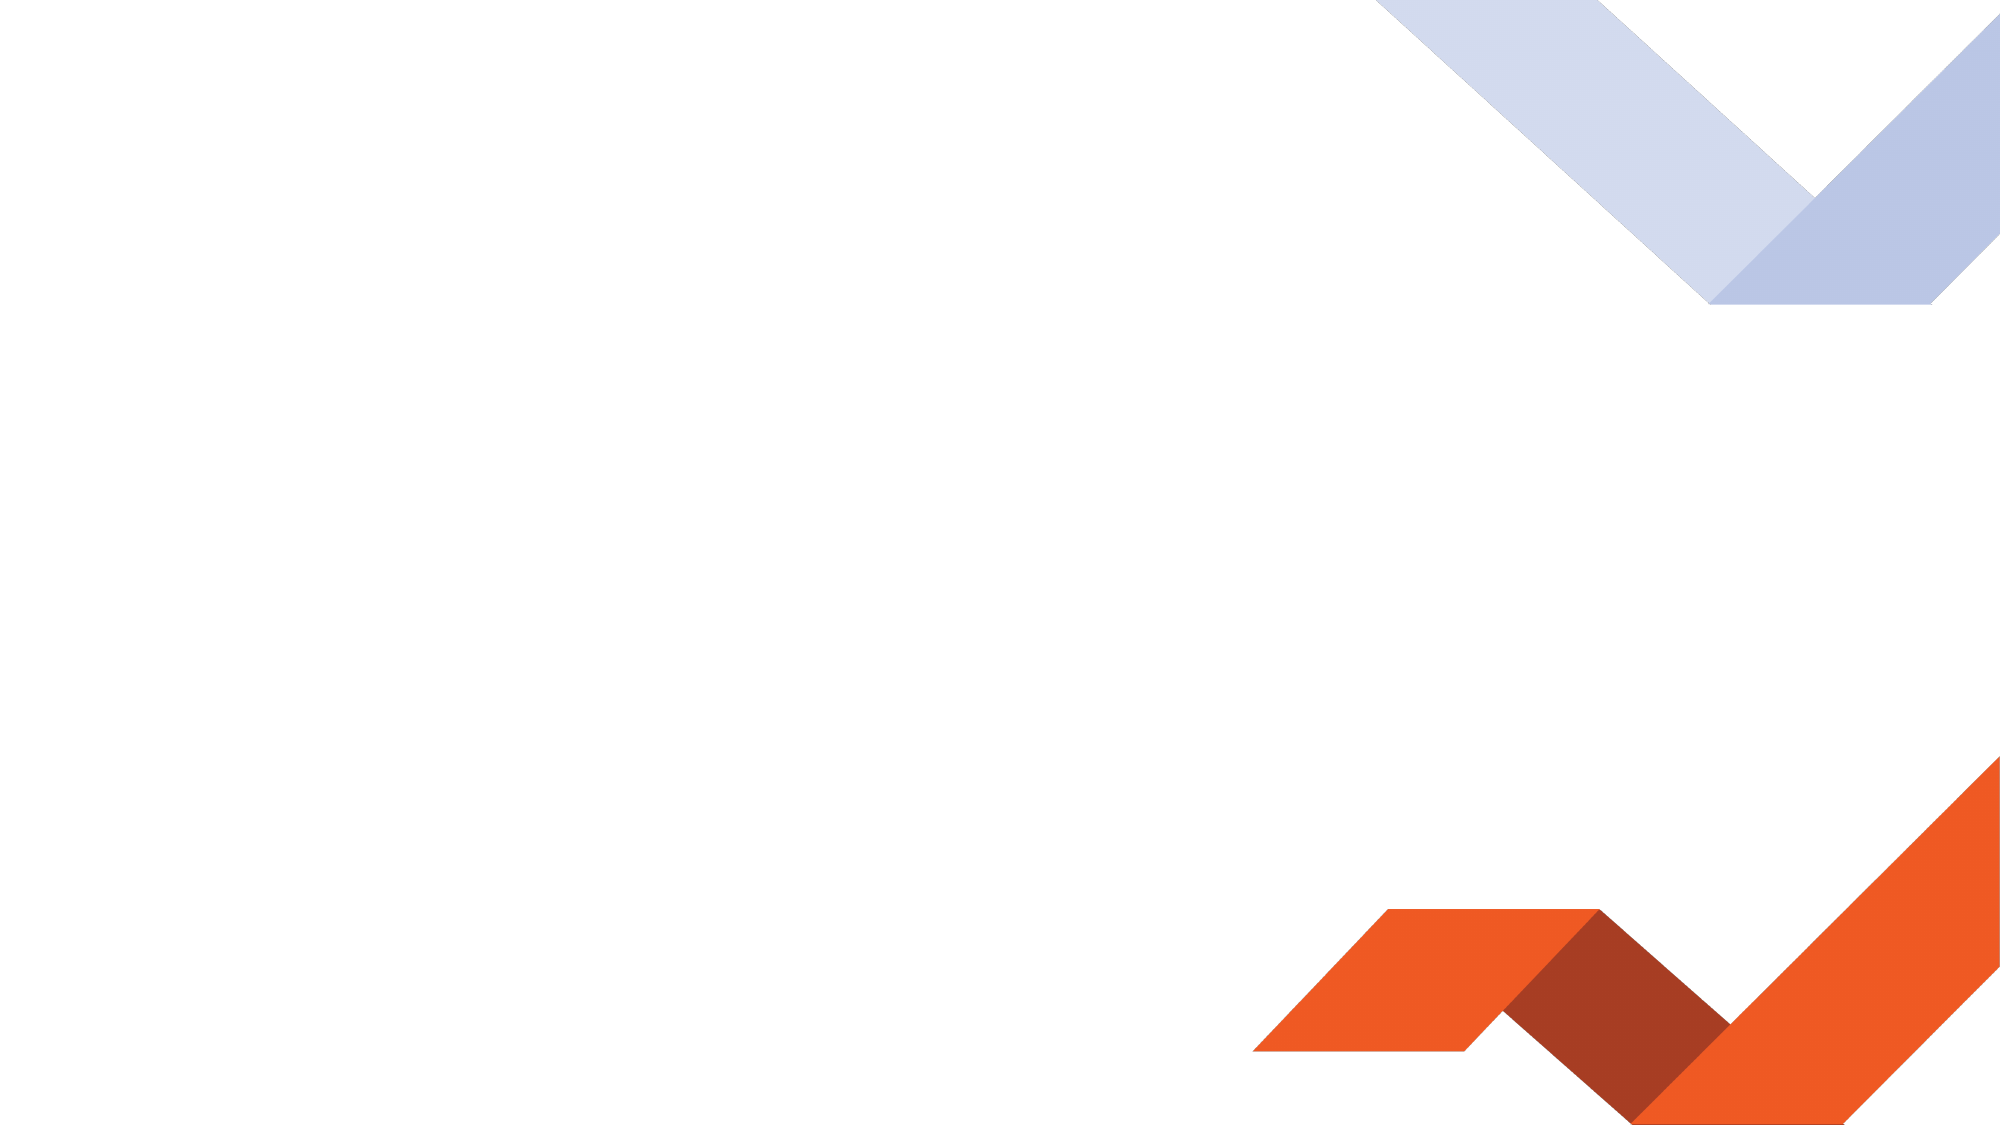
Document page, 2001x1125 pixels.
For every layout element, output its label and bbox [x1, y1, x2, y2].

picture [1252, 756, 2000, 1125]
picture [1375, 0, 2000, 305]
